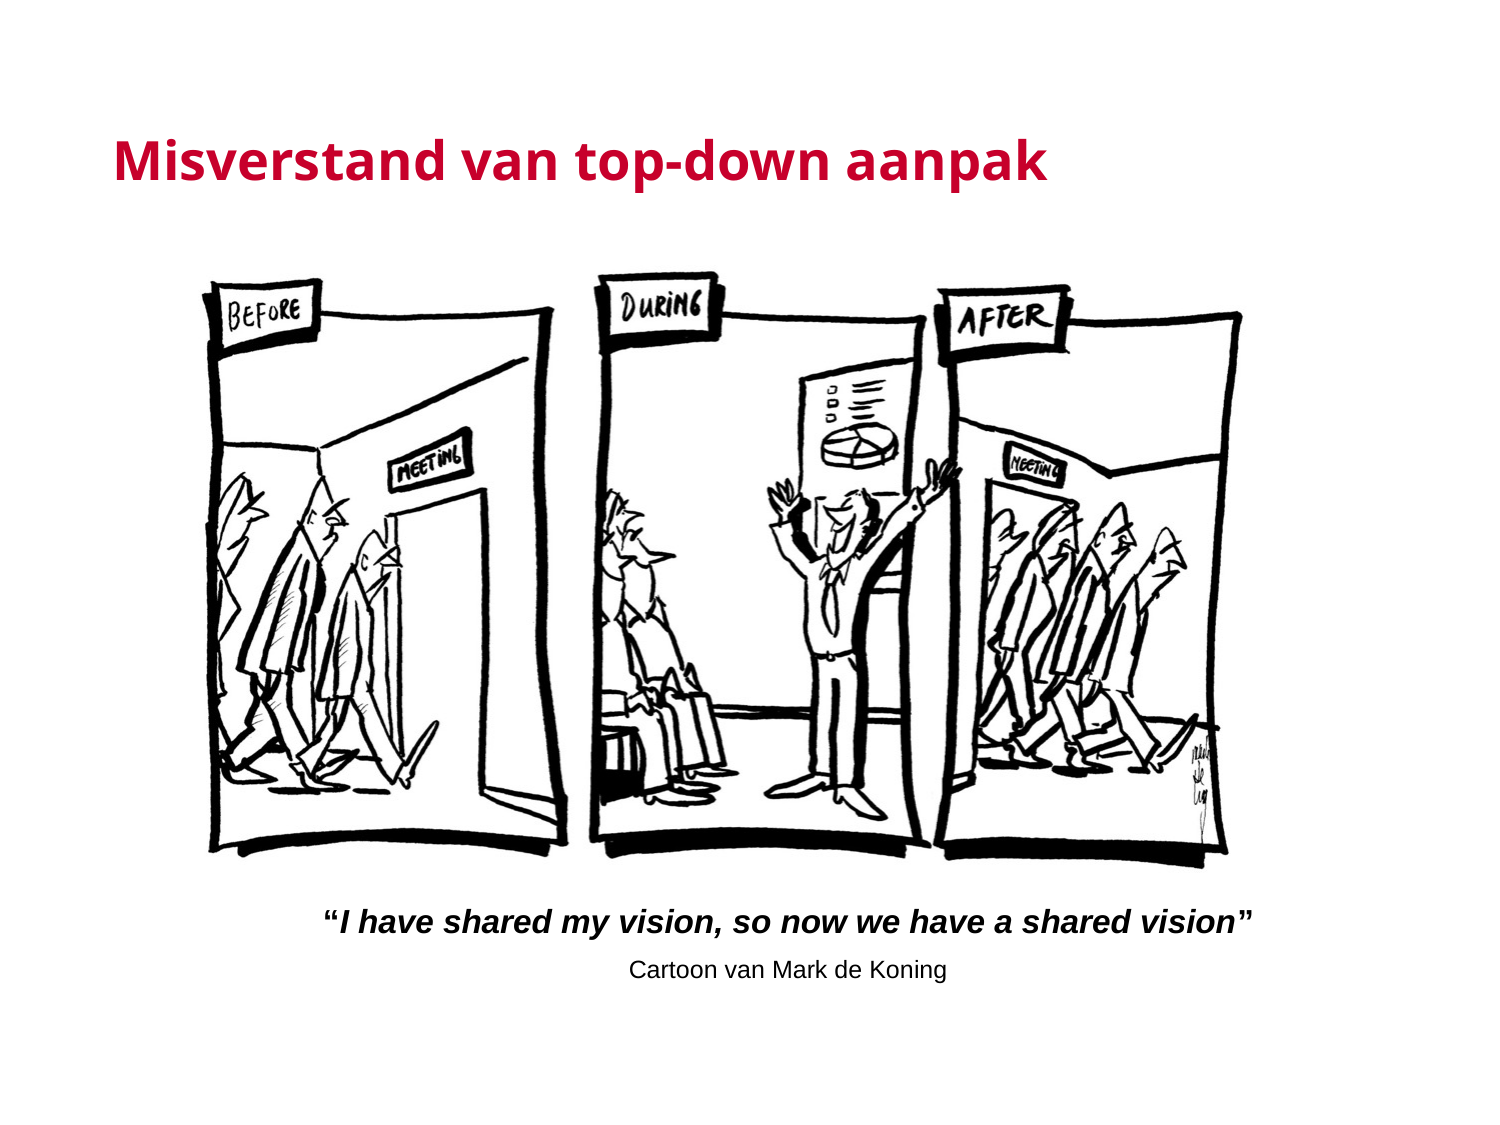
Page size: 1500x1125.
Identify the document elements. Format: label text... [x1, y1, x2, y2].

text_box “I have shared my vision, so now we have a shared vision” Cartoon van Mark de Koning [243, 893, 1334, 991]
picture [198, 257, 1280, 889]
title Misverstand van top-down aanpak [112, 137, 1164, 196]
